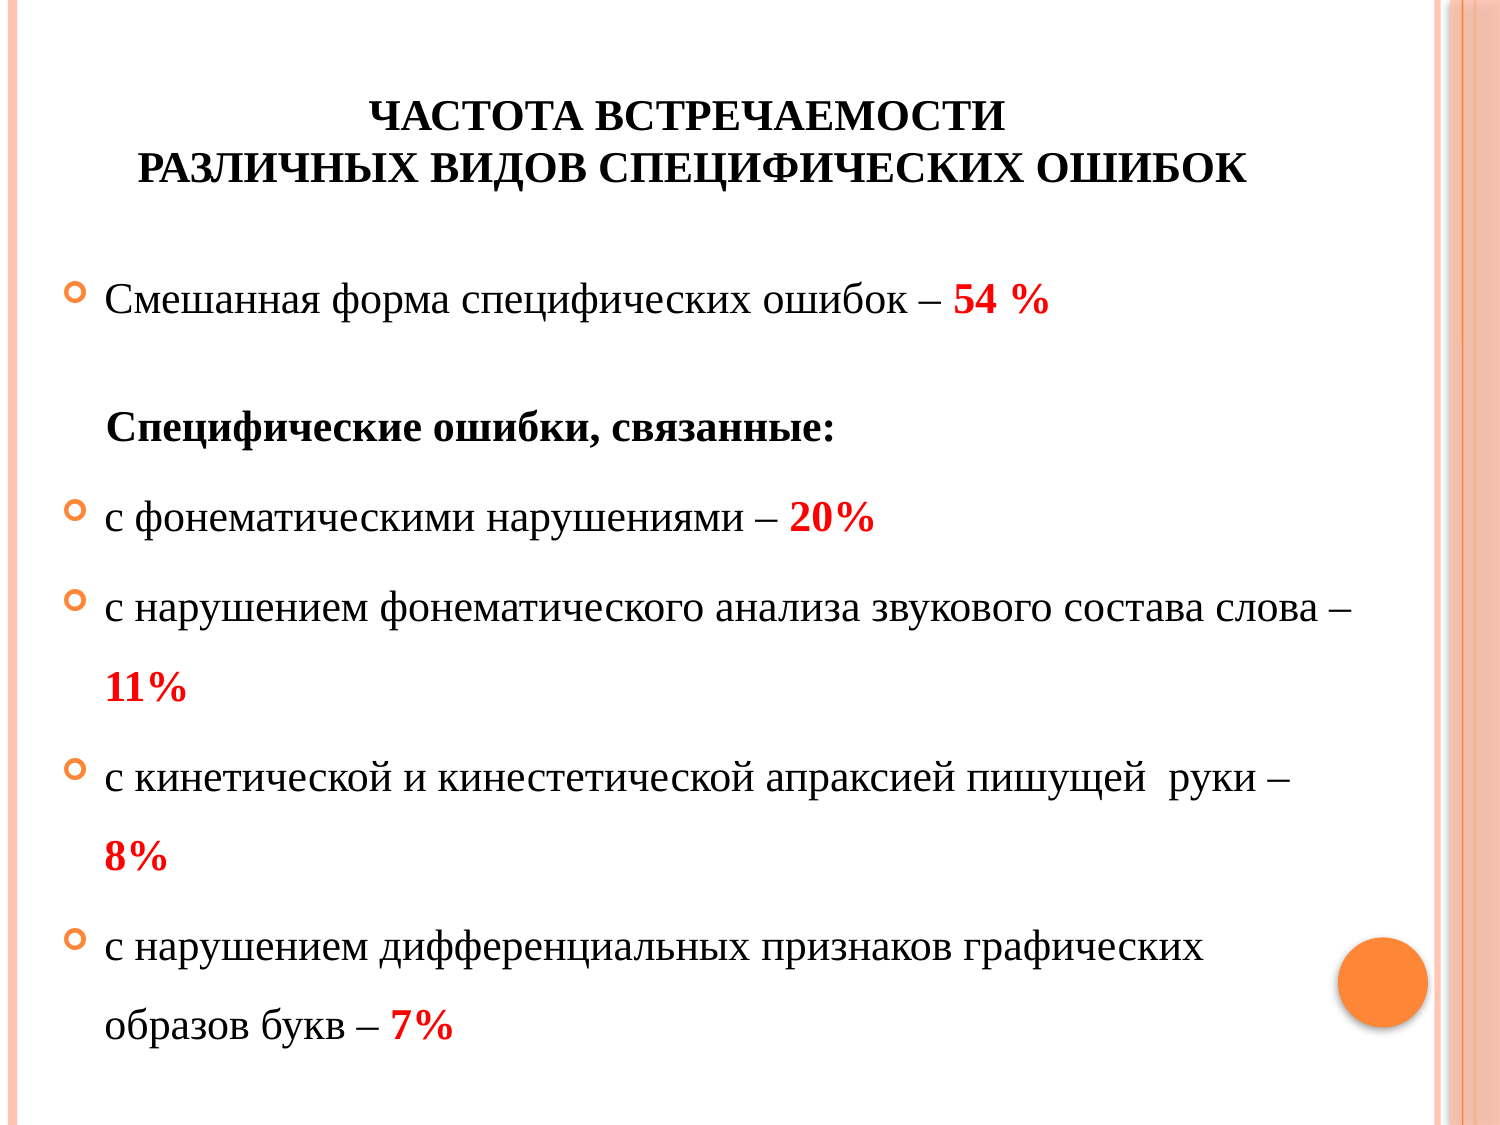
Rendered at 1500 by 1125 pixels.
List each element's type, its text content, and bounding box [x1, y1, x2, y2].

list Смешанная форма специфических ошибок – 54 % Специфические ошибки, связанные: с фонематическими нарушениями – 20% с нарушением фонематического анализа звукового состава слова – 11% с кинетической и кинестетической апраксией пишущей руки – 8% с нарушением дифференциальных признаков графических образов букв – 7% [46, 262, 1372, 1062]
title Частота встречаемости различных видов специфических ошибок [75, 45, 1300, 200]
